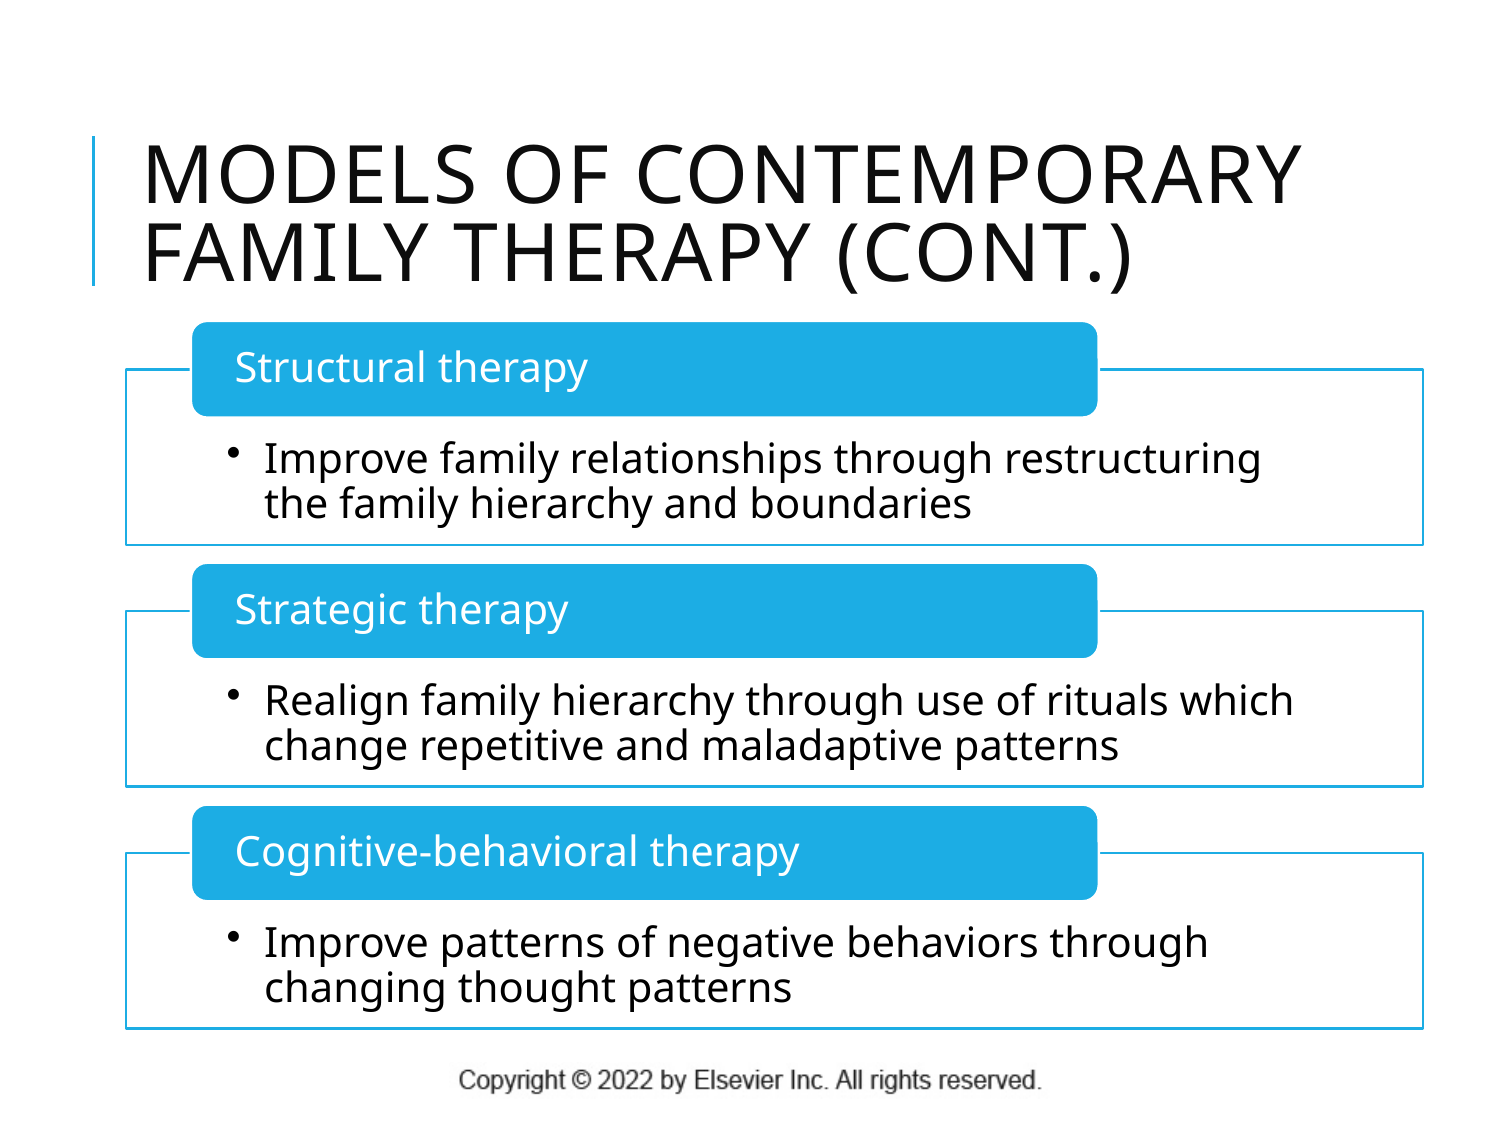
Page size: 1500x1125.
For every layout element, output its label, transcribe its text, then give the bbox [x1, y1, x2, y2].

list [125, 320, 1424, 1030]
picture [449, 1062, 1051, 1099]
title Models of Contemporary Family Therapy (CONT.) [126, 96, 1322, 316]
